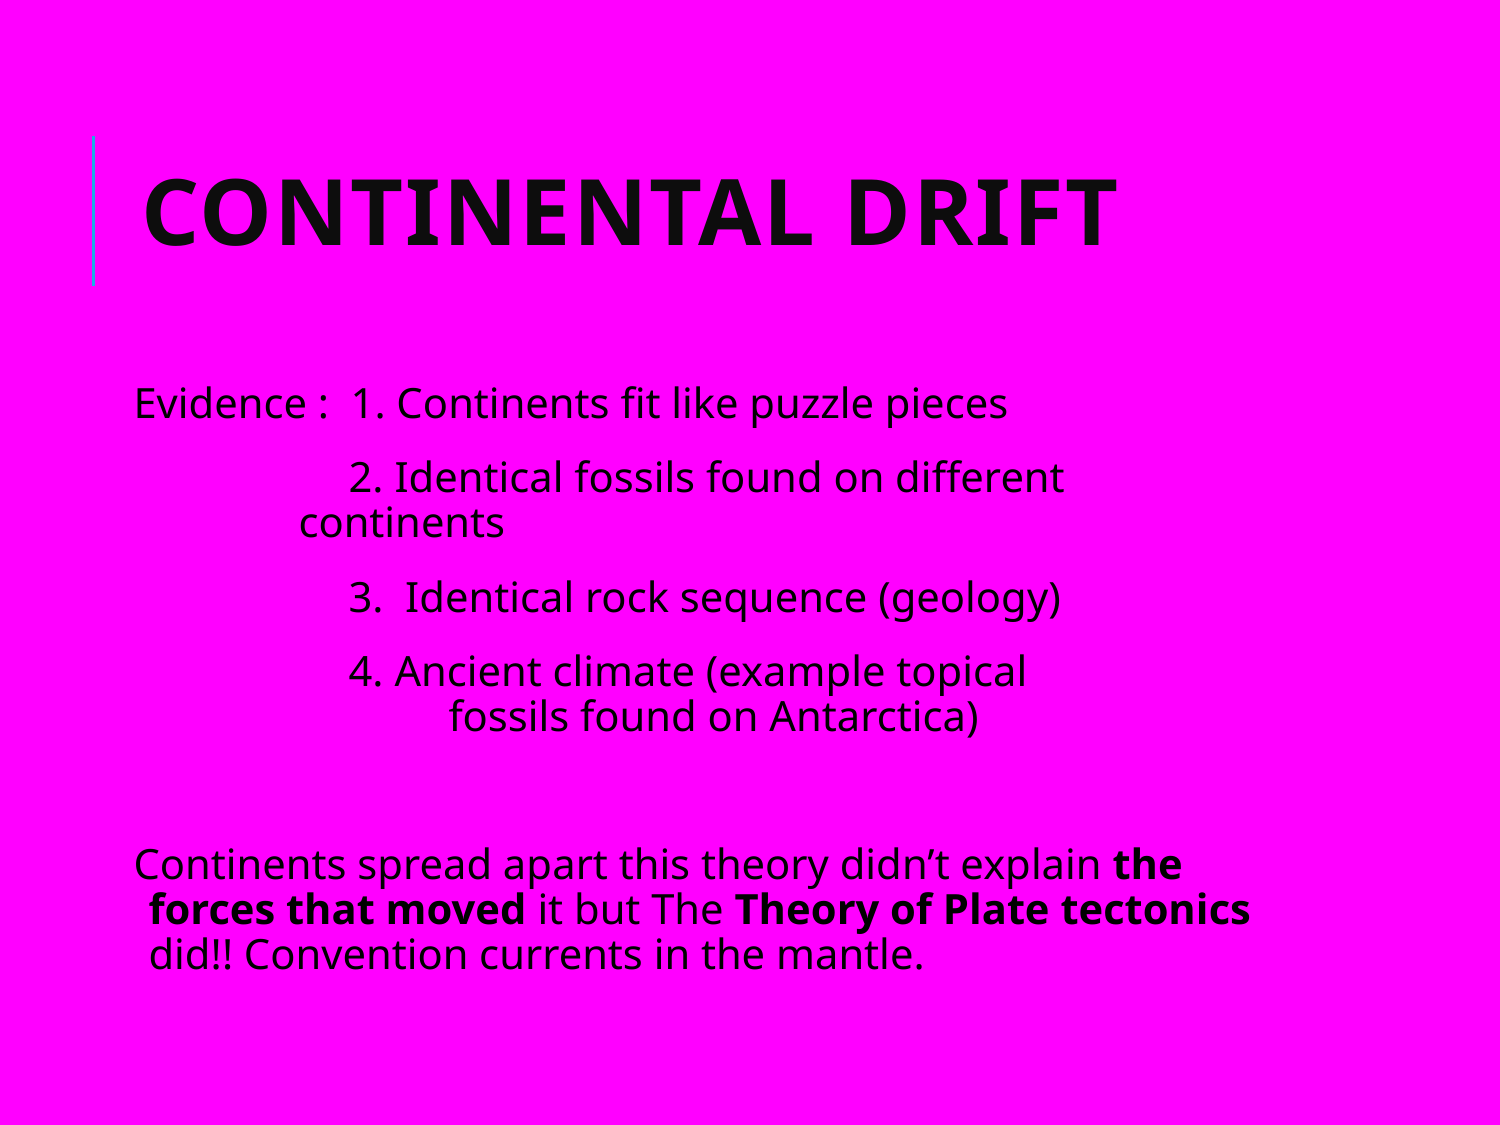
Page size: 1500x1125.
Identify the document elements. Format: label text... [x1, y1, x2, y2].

title Continental Drift [126, 96, 1322, 342]
list Evidence : 1. Continents fit like puzzle pieces 2. Identical fossils found on different continents 3. Identical rock sequence (geology) 4. Ancient climate (example topical fossils found on Antarctica) Continents spread apart this theory didn’t explain the forces that moved it but The Theory of Plate tectonics did!! Convention currents in the mantle. [126, 375, 1322, 1035]
